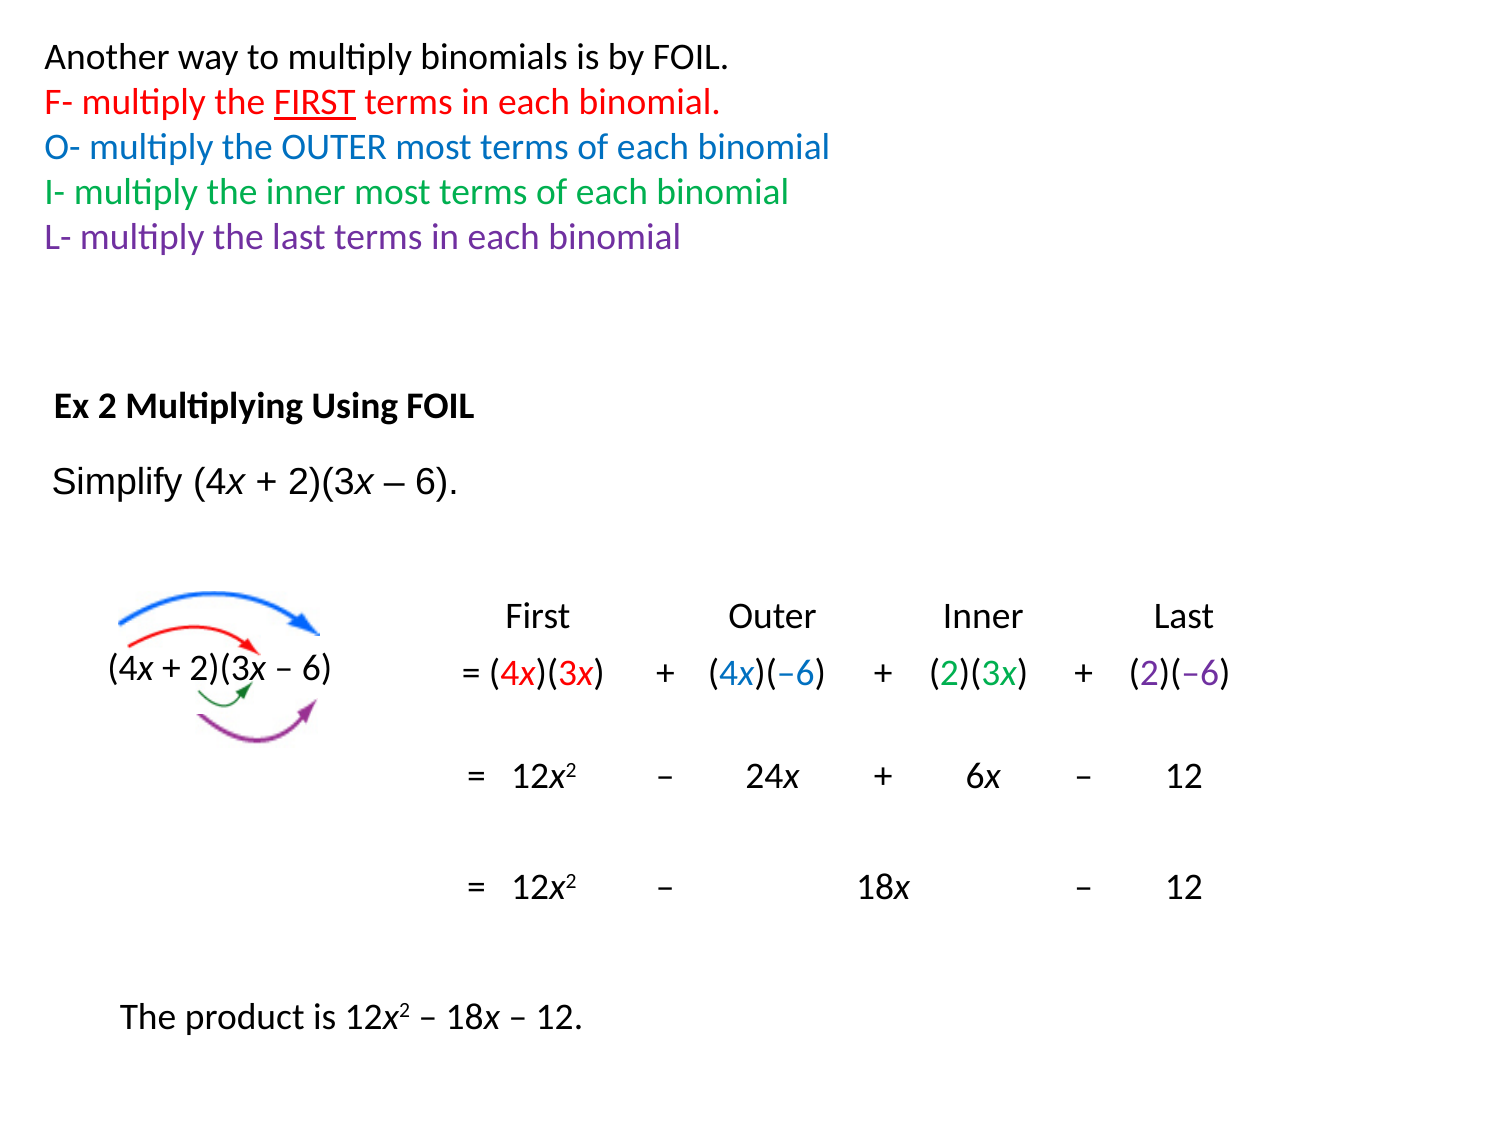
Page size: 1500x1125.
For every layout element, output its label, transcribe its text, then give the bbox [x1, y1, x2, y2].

text_box Another way to multiply binomials is by FOIL. F- multiply the FIRST terms in each binomial. O- multiply the OUTER most terms of each binomial I- multiply the inner most terms of each binomial L- multiply the last terms in each binomial [29, 24, 846, 265]
text_box Simplify (4x + 2)(3x – 6). [36, 440, 1232, 509]
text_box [77, 583, 622, 702]
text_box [442, 854, 1221, 916]
text_box The product is 12x2 – 18x – 12. [104, 984, 599, 1045]
text_box Ex 2 Multiplying Using FOIL [39, 374, 490, 434]
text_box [194, 583, 1247, 748]
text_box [442, 743, 1221, 805]
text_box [194, 583, 1045, 715]
